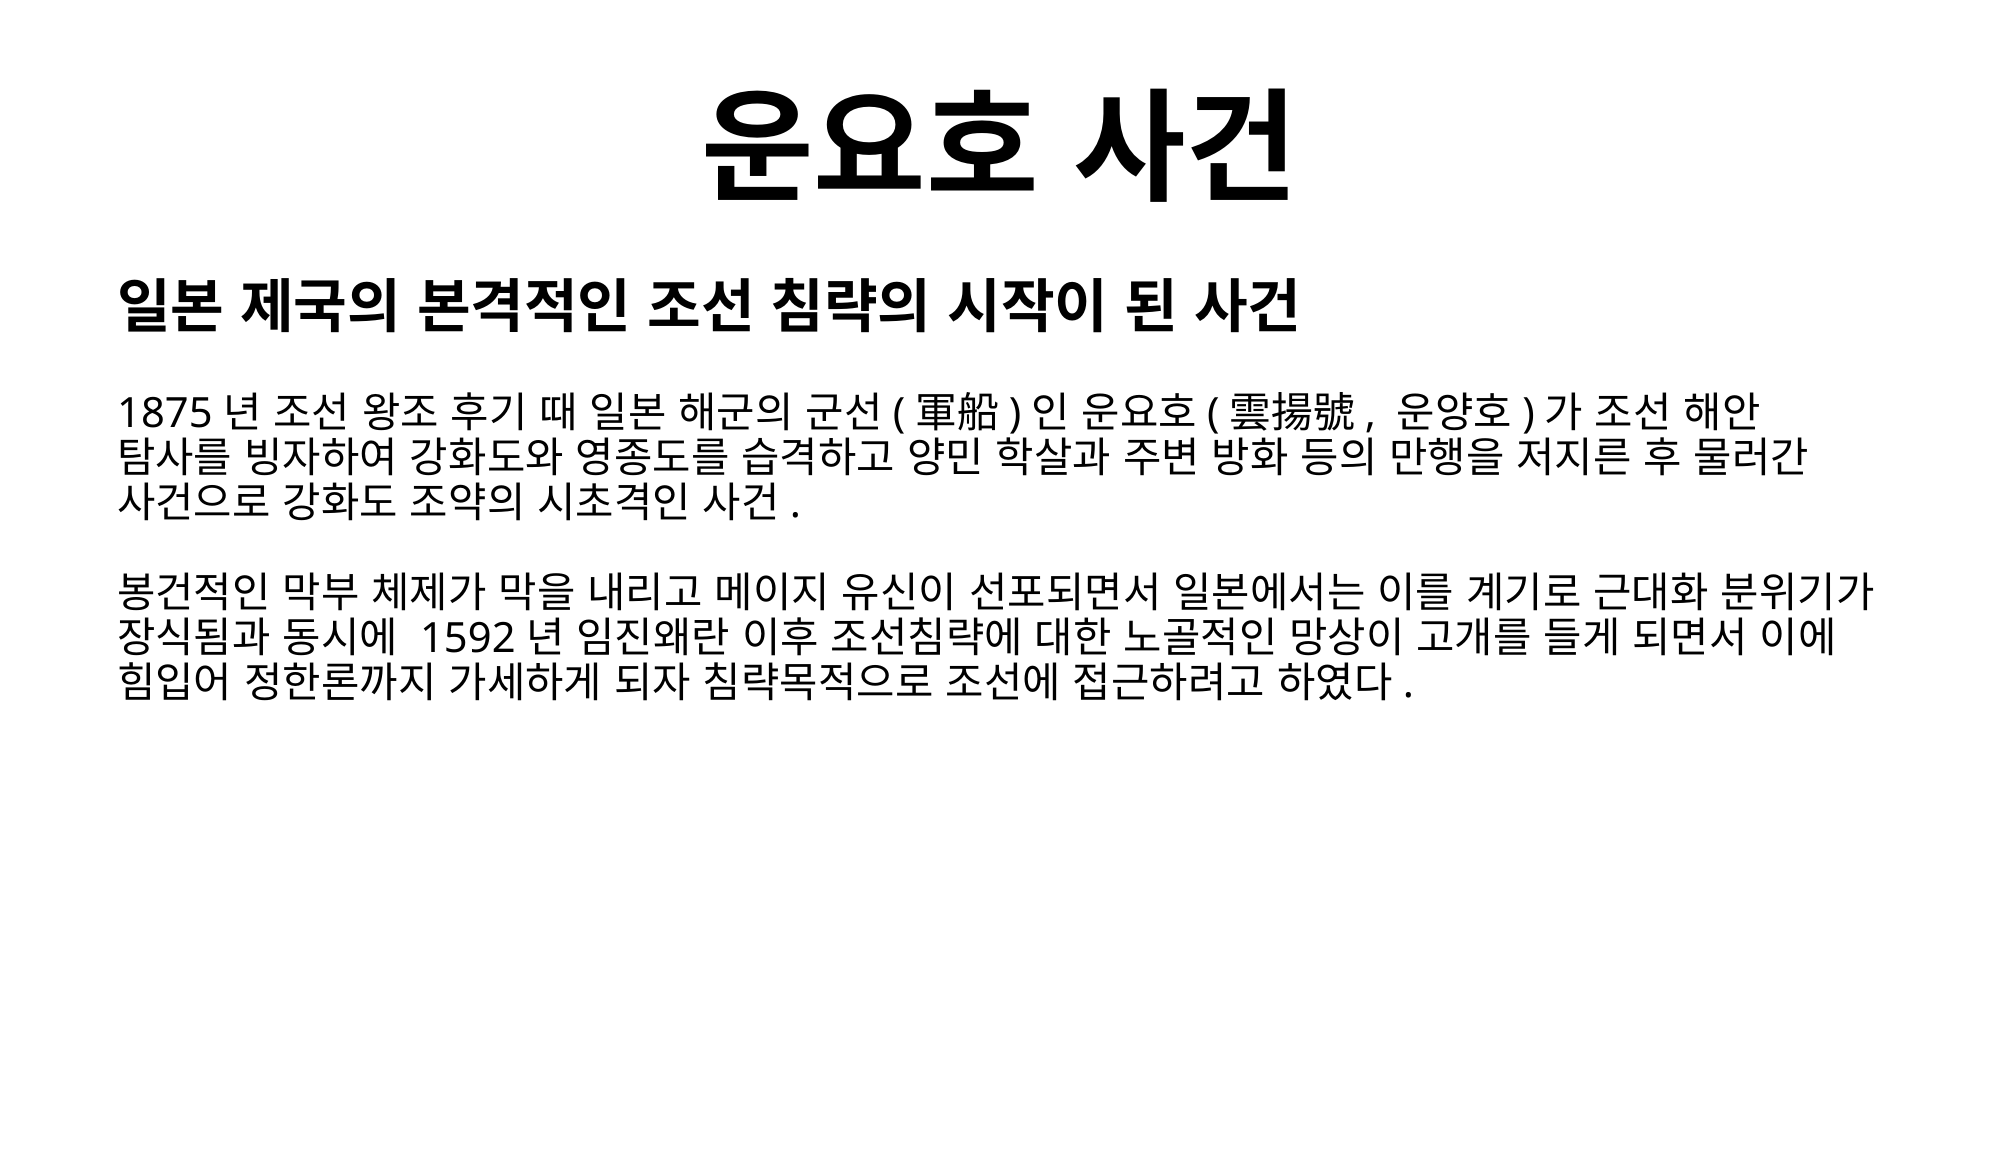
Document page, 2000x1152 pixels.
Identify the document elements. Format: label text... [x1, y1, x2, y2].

title 운요호 사건 [99, 46, 1900, 239]
list 일본 제국의 본격적인 조선 침략의 시작이 된 사건 1875년 조선 왕조 후기 때 일본 해군의 군선(軍船)인 운요호(雲揚號, 운양호)가 조선 해안 탐사를 빙자하여 강화도와 영종도를 습격하고 양민 학살과 주변 방화 등의 만행을 저지른 후 물러간 사건으로 강화도 조약의 시초격인 사건. 봉건적인 막부 체제가 막을 내리고 메이지 유신이 선포되면서 일본에서는 이를 계기로 근대화 분위기가 장식됨과 동시에 1592년 임진왜란 이후 조선침략에 대한 노골적인 망상이 고개를 들게 되면서 이에 힘입어 정한론까지 가세하게 되자 침략목적으로 조선에 접근하려고 하였다. [99, 268, 1900, 1030]
